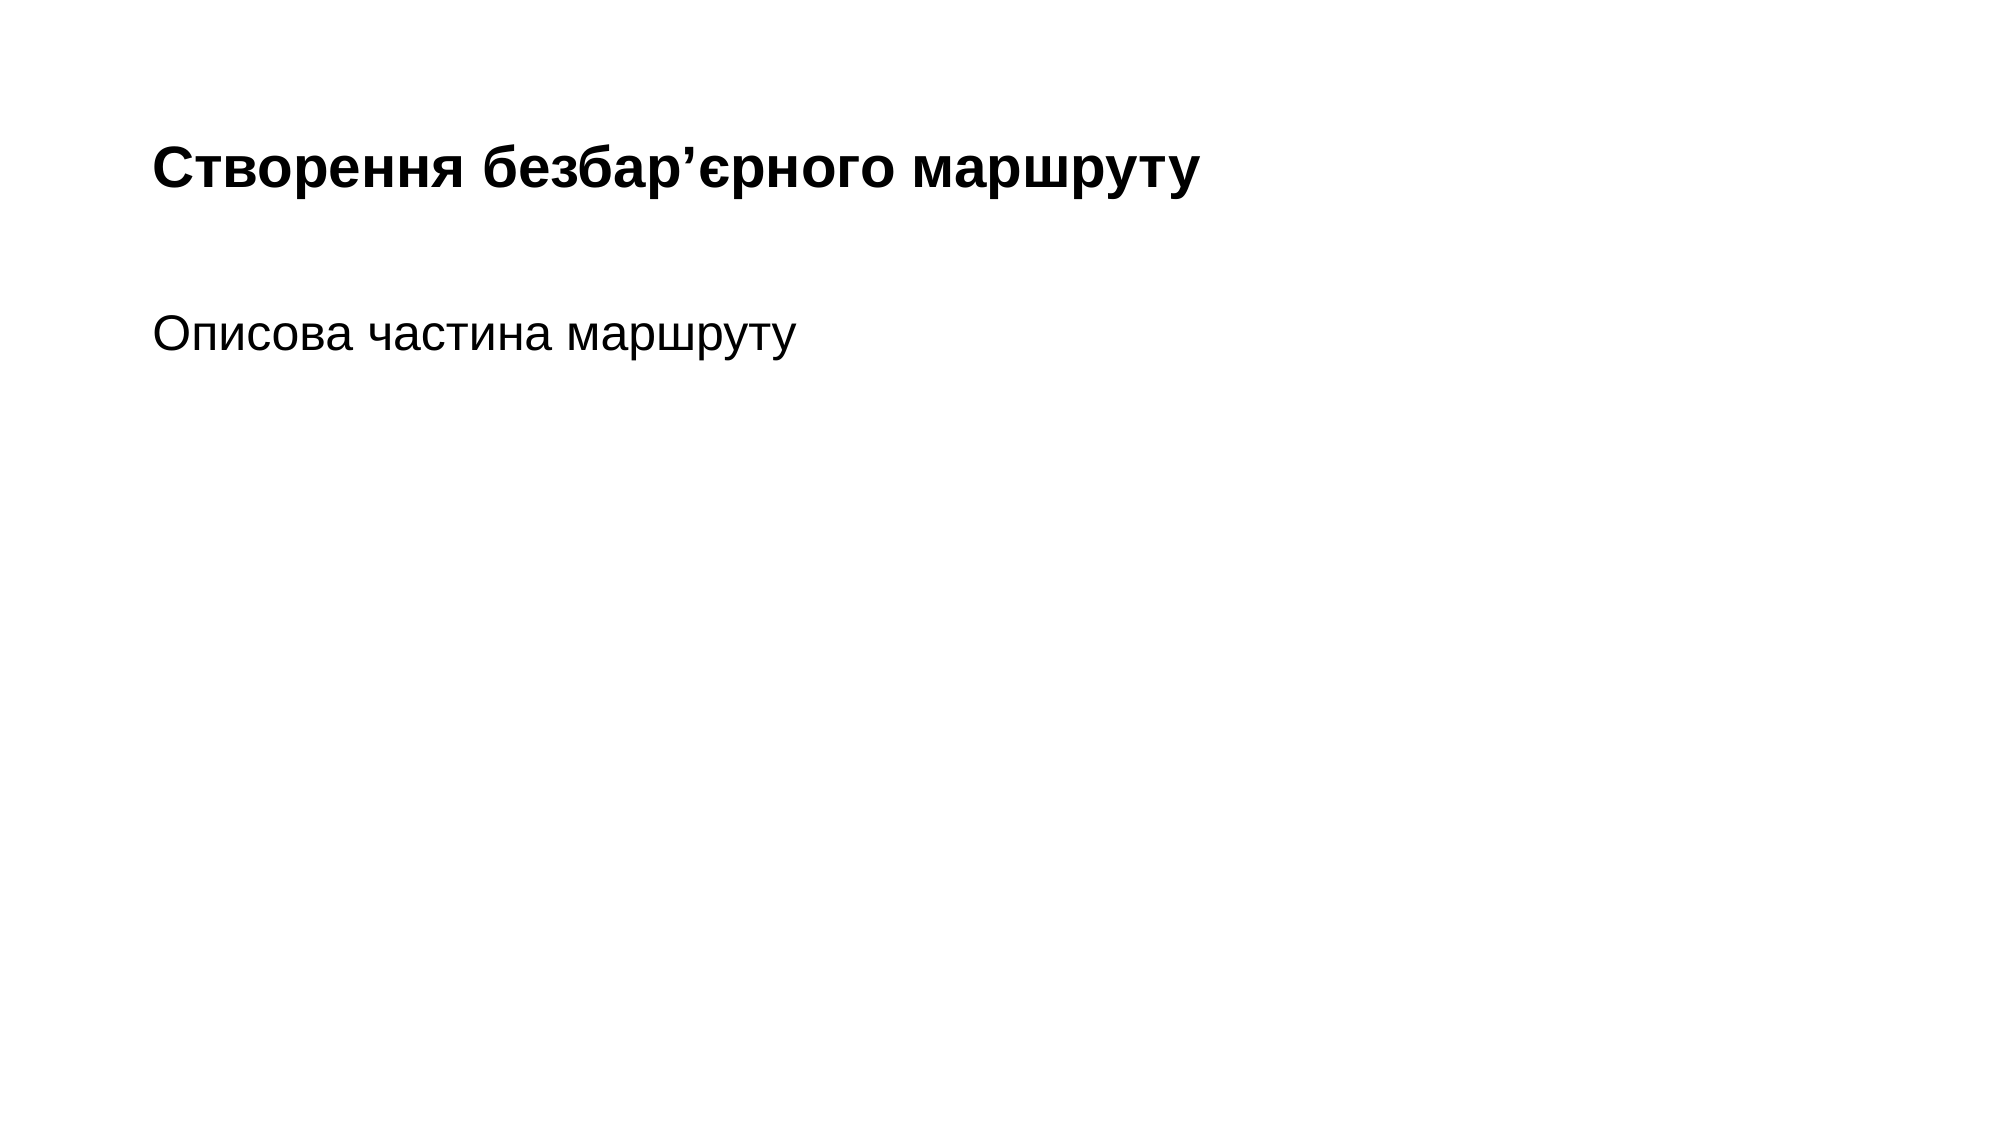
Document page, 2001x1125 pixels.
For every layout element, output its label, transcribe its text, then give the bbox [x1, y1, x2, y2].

title Створення безбар’єрного маршруту [137, 59, 1863, 278]
list Описова частина маршруту [137, 299, 1863, 1014]
